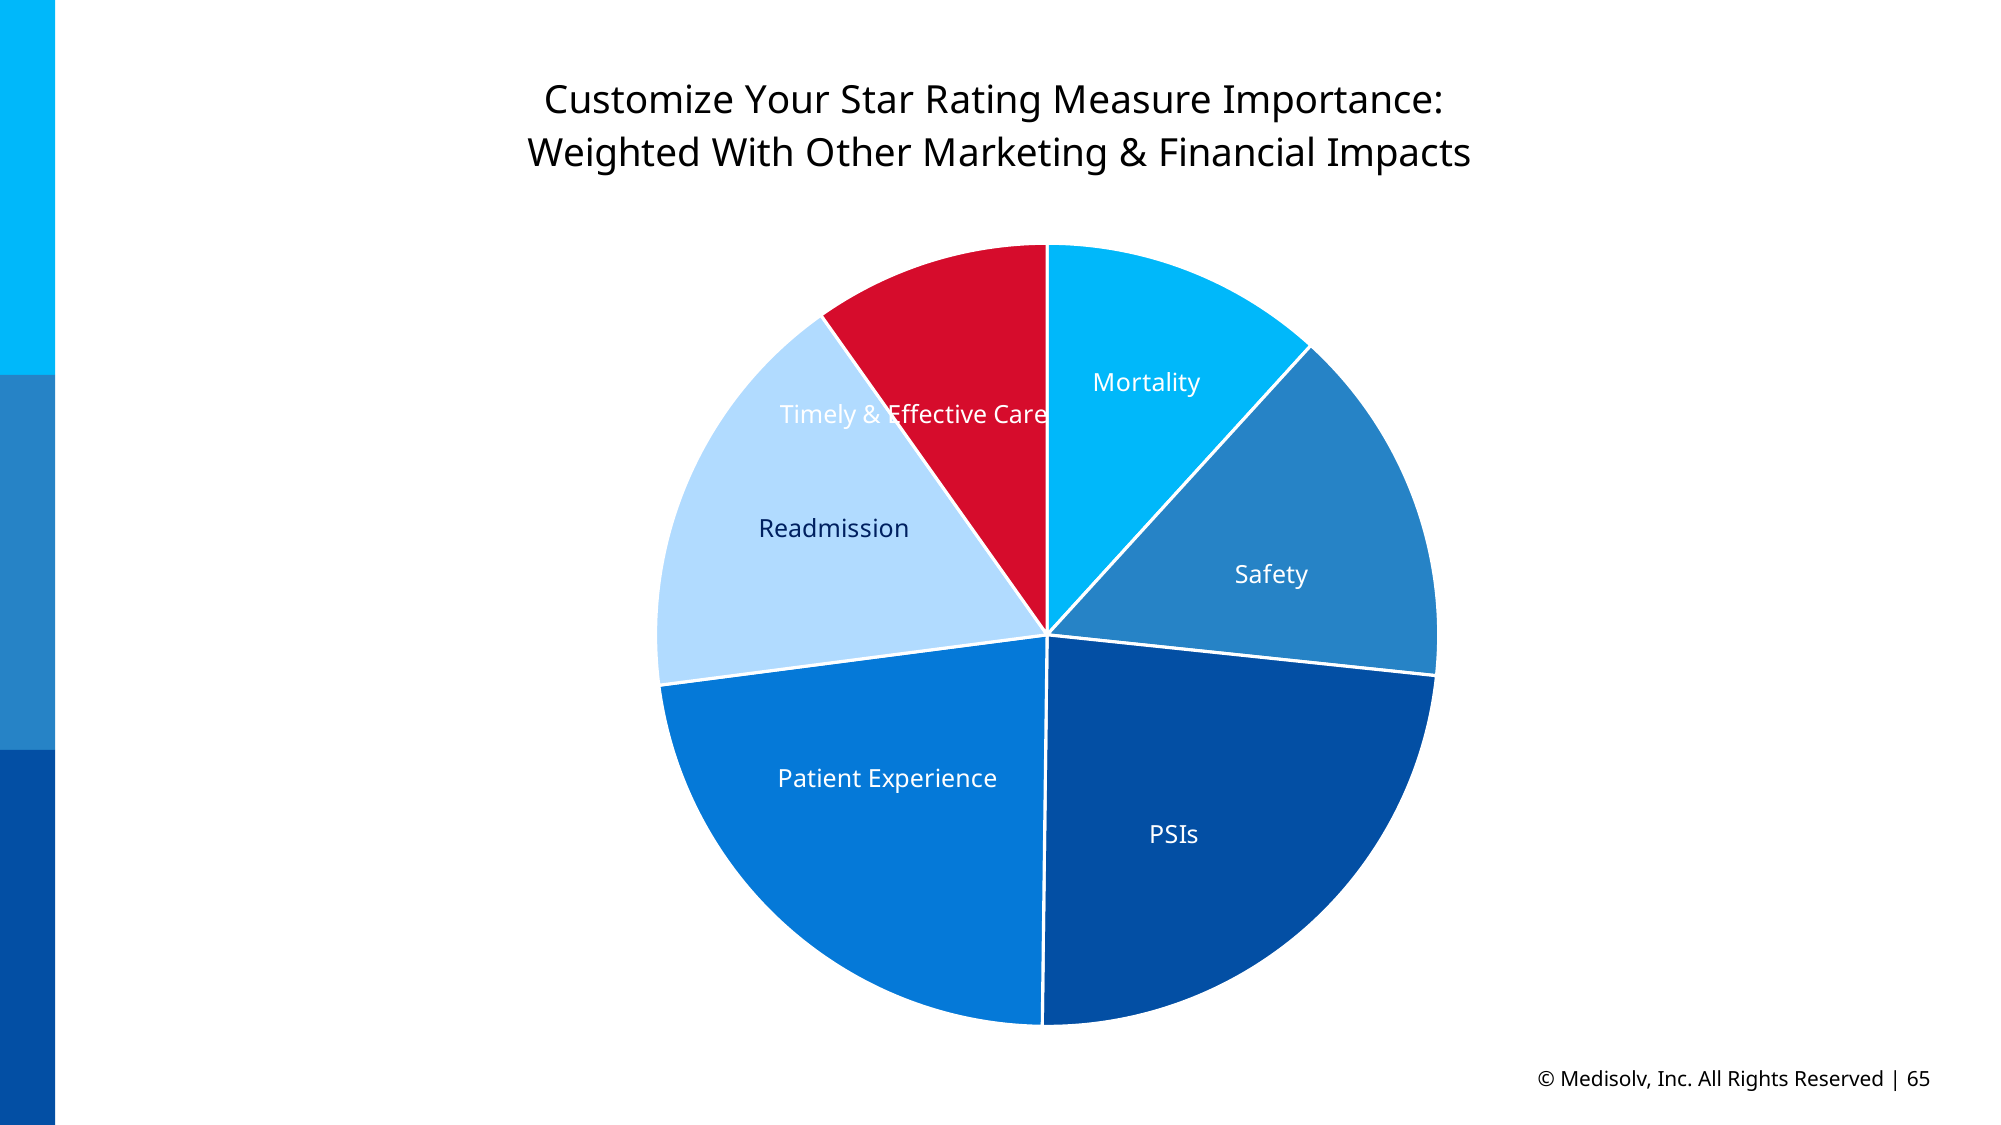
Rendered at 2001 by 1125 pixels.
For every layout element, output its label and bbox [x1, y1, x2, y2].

chart [202, 30, 1798, 1047]
